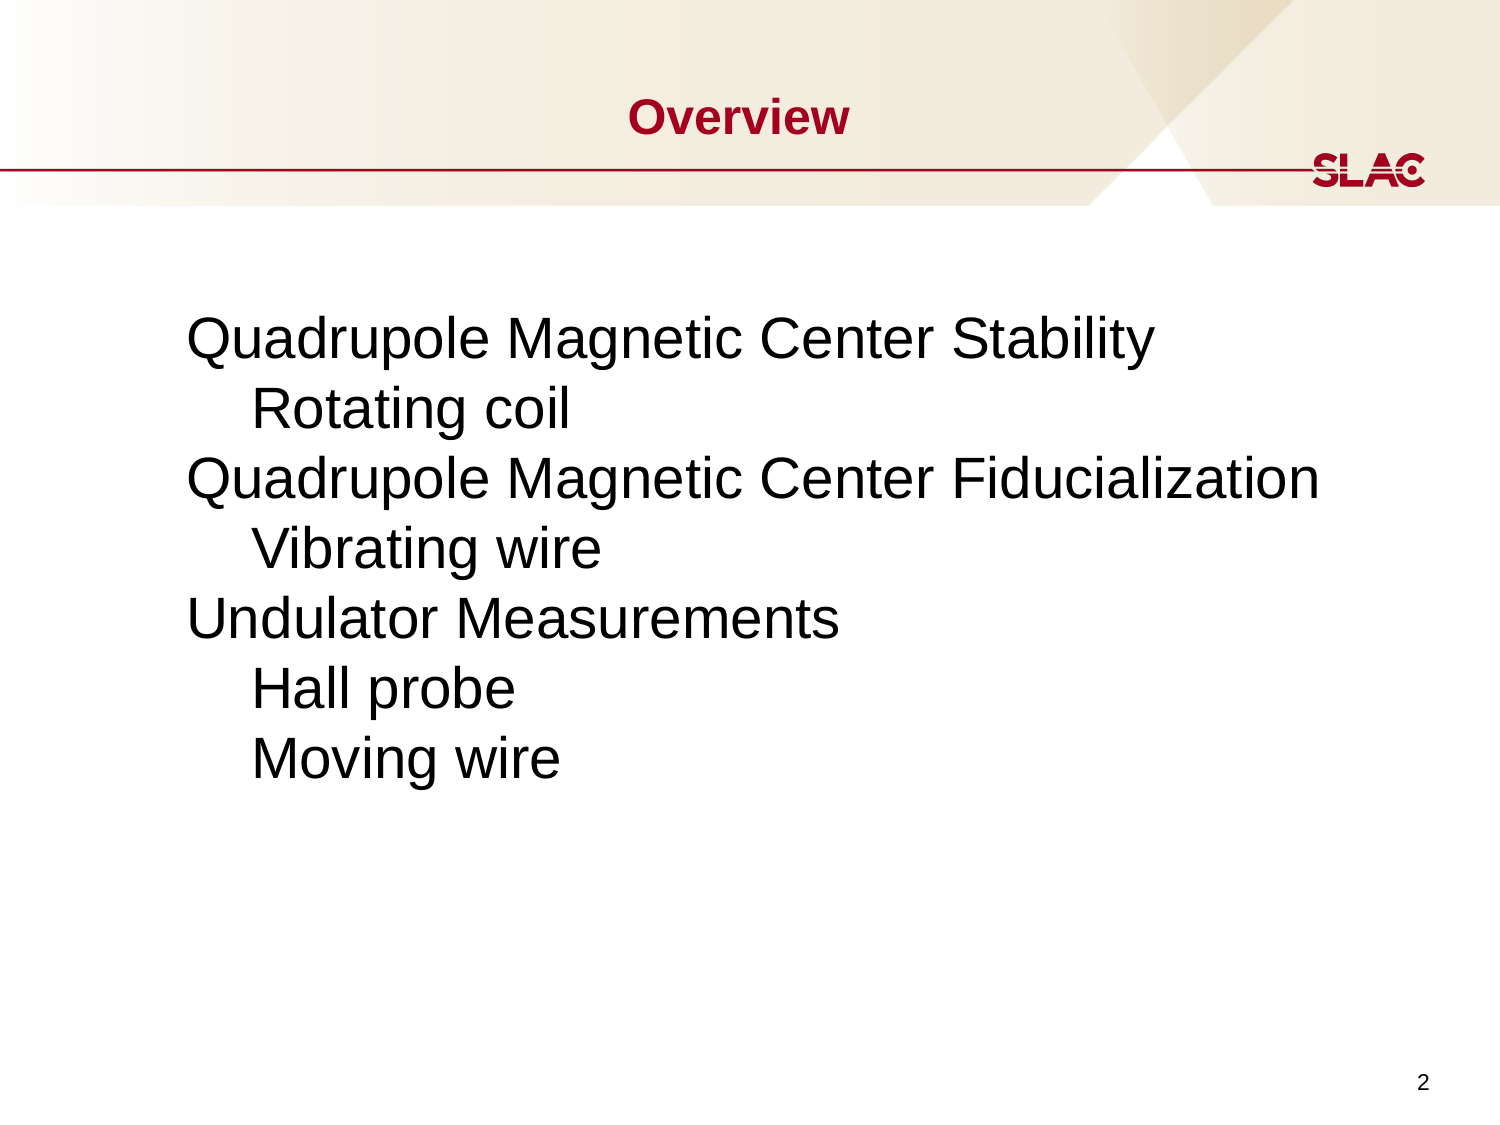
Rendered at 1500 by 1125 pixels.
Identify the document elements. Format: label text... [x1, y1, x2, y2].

title Overview [74, 21, 1404, 145]
text_box Quadrupole Magnetic Center Stability Rotating coil Quadrupole Magnetic Center Fiducialization Vibrating wire Undulator Measurements Hall probe Moving wire [171, 292, 1338, 798]
picture [0, 0, 1500, 206]
slide_number 2 [1405, 1036, 1458, 1125]
